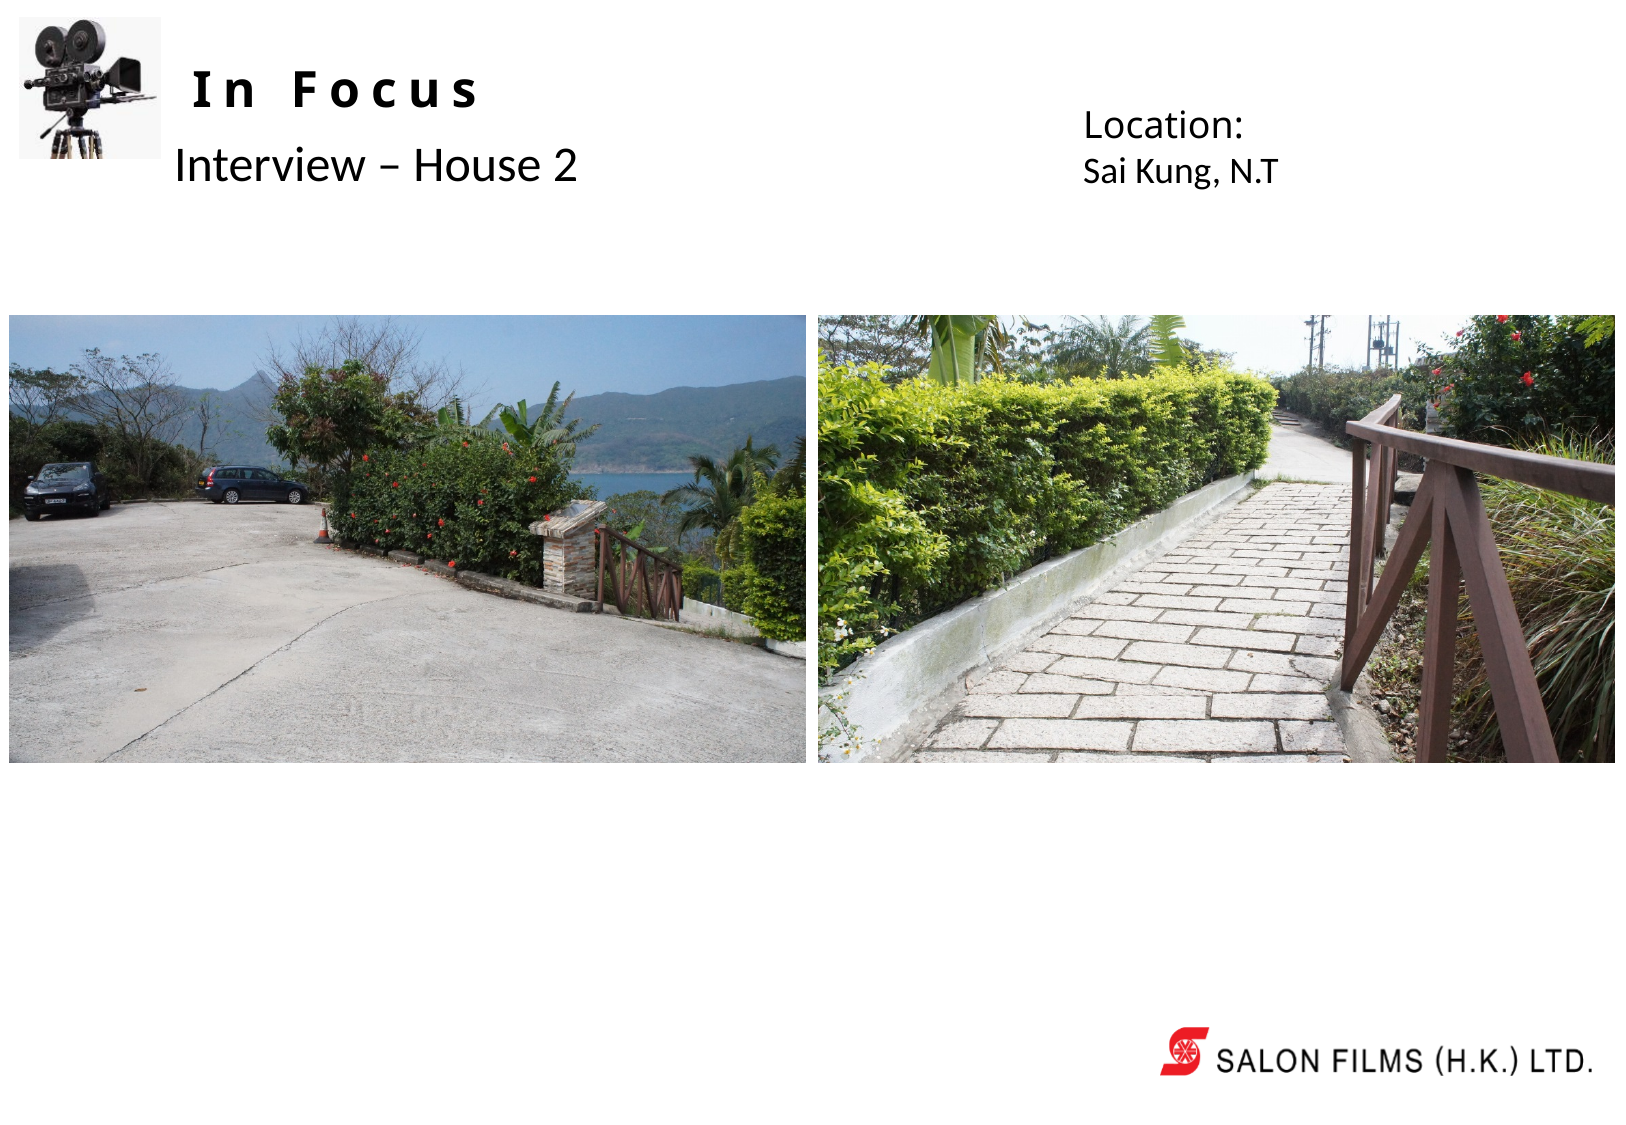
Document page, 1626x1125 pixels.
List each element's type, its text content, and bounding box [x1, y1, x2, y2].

picture [818, 315, 1615, 763]
text_box Location: Sai Kung, N.T [1068, 93, 1294, 199]
picture [9, 315, 806, 763]
text_box In Focus [177, 50, 929, 125]
picture [1160, 1026, 1592, 1076]
picture [19, 17, 161, 159]
text_box Interview – House 2 [159, 124, 594, 199]
